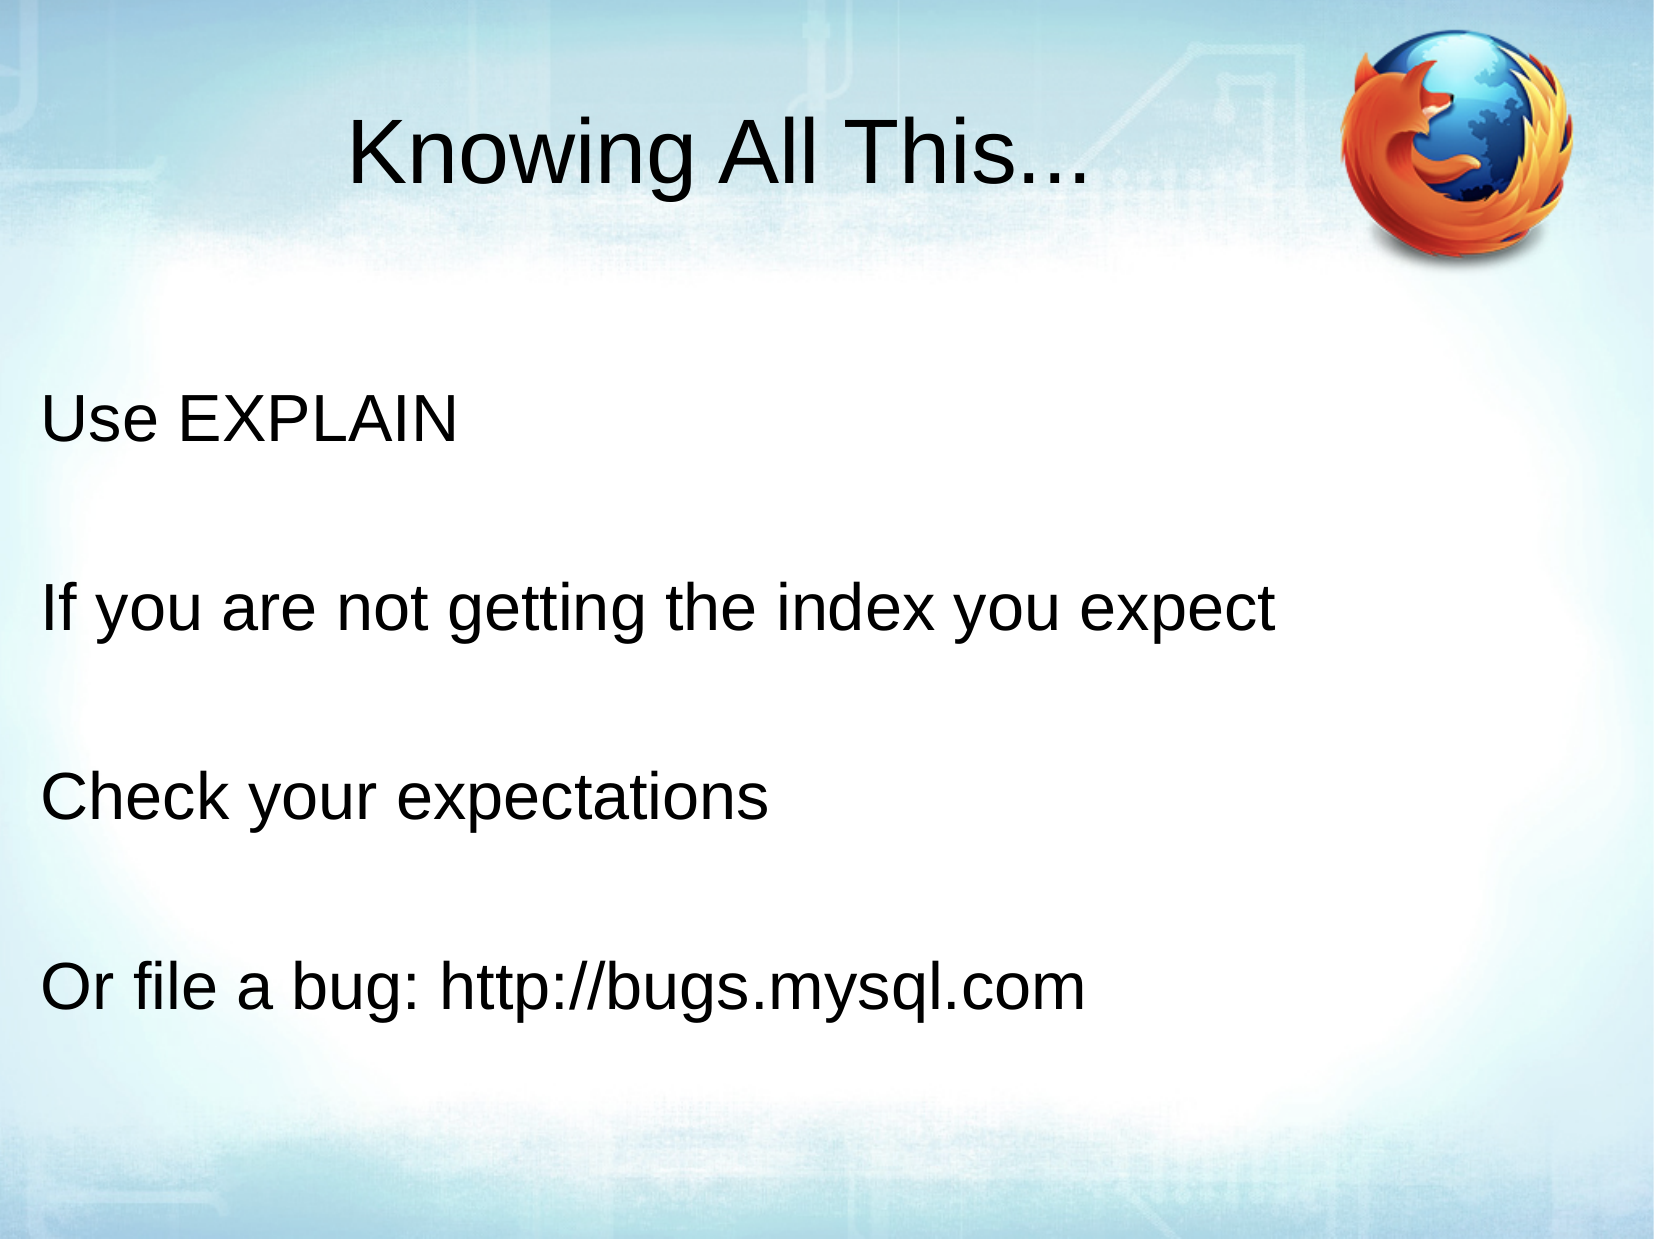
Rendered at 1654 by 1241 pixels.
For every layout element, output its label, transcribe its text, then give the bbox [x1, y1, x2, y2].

title Knowing All This... [0, 49, 1465, 257]
picture [0, 0, 1654, 1239]
list Use EXPLAIN If you are not getting the index you expect Check your expectations Or file a bug: http://bugs.mysql.com [37, 290, 1613, 1241]
